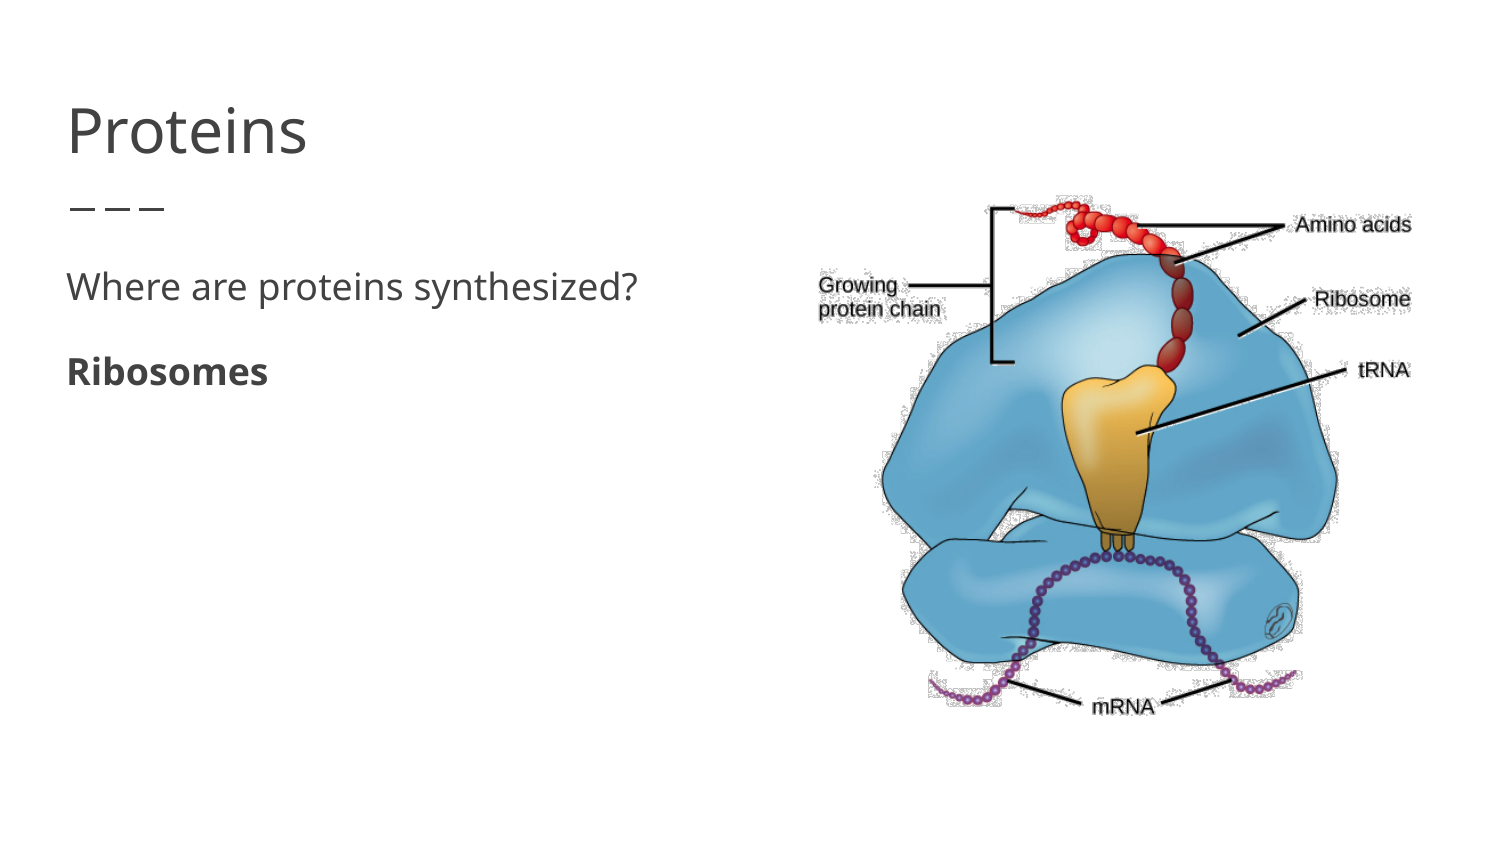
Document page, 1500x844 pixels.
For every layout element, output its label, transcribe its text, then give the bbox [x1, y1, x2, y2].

picture [811, 181, 1430, 733]
title Proteins [51, 61, 1449, 182]
list Where are proteins synthesized? Ribosomes [51, 240, 1449, 750]
